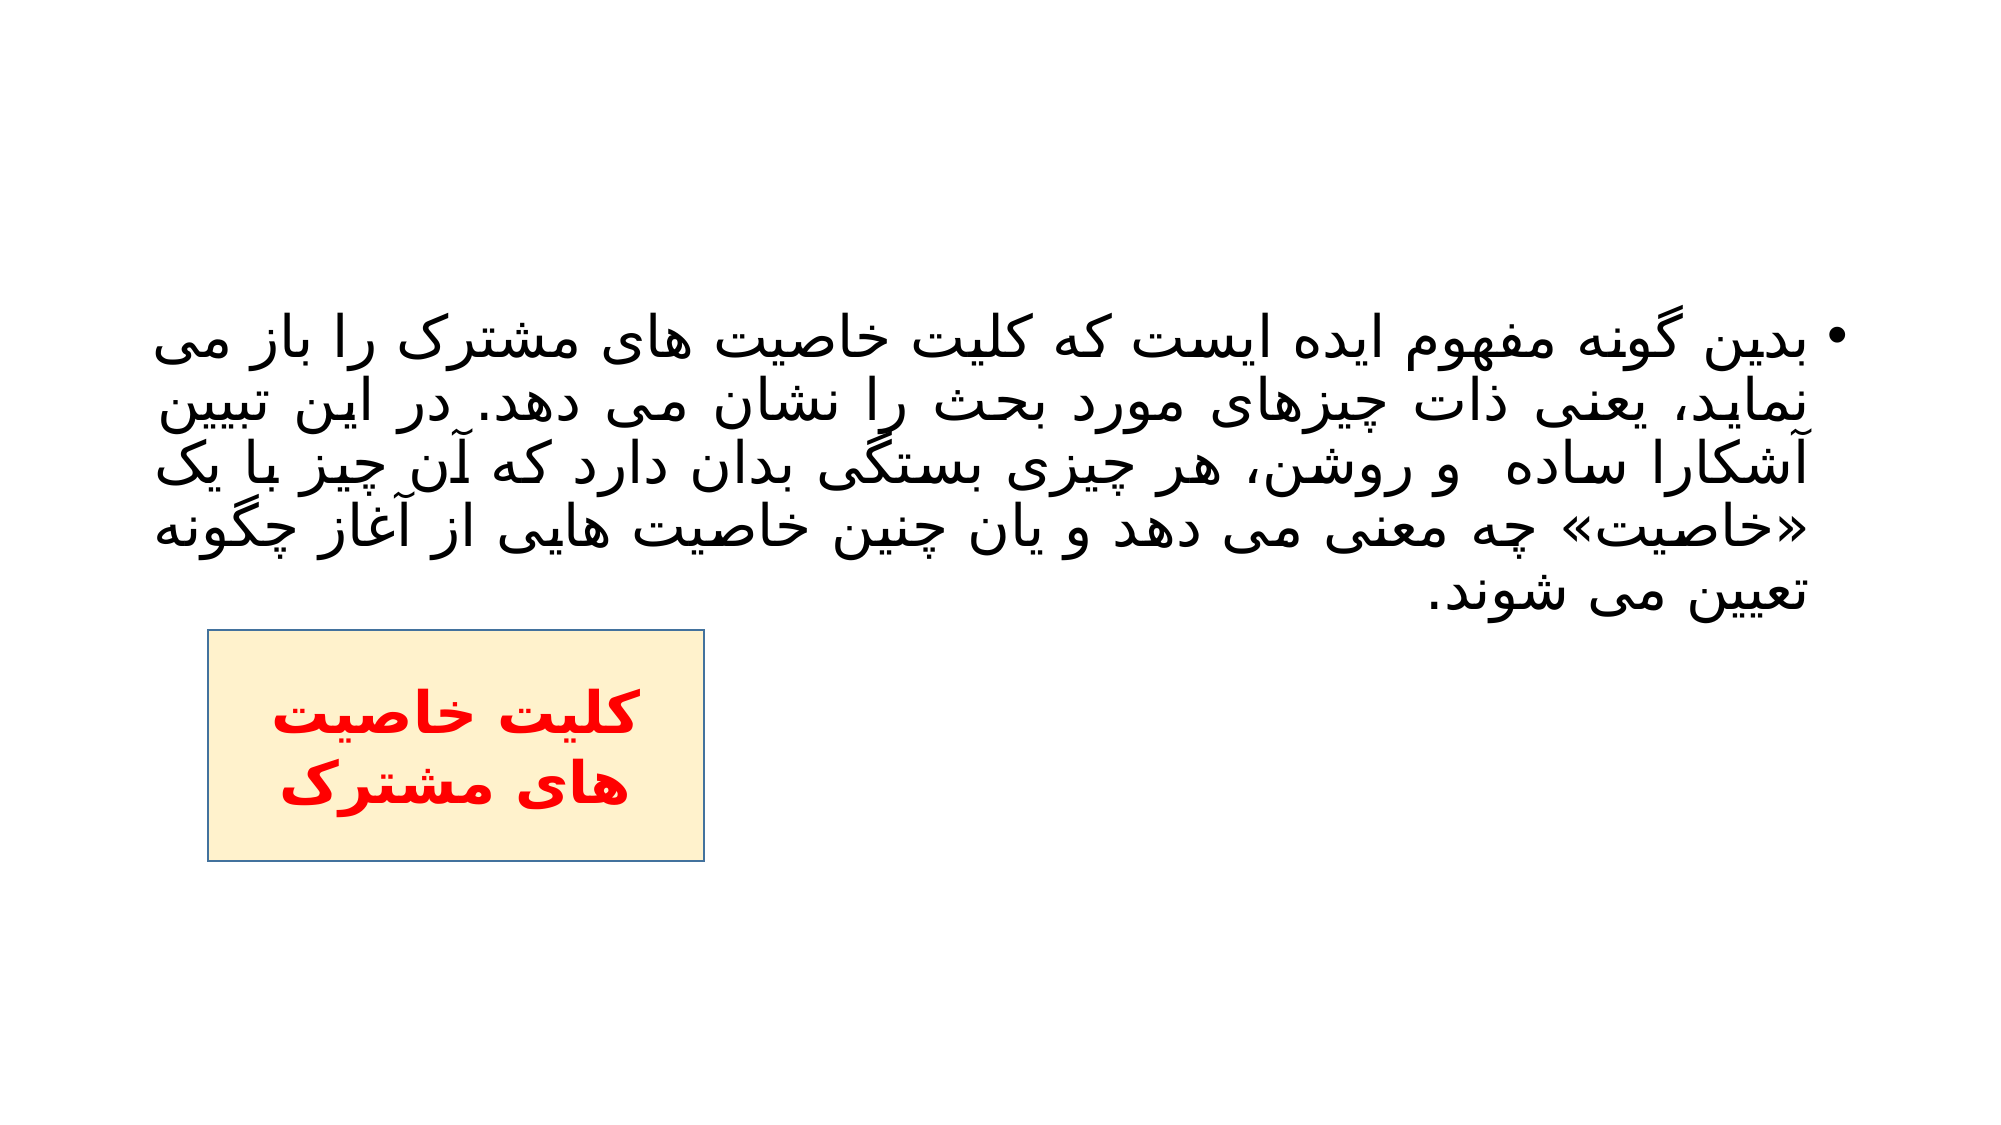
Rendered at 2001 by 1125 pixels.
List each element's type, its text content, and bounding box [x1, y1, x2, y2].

text_box کلیت خاصیت های مشترک [207, 629, 705, 862]
list بدین گونه مفهوم ایده ایست که کلیت خاصیت های مشترک را باز می نماید، یعنی ذات چیزهای مورد بحث را نشان می دهد. در این تبیین آشکارا ساده و روشن، هر چیزی بستگی بدان دارد که آن چیز با یک «خاصیت» چه معنی می دهد و یان چنین خاصیت هایی از آغاز چگونه تعیین می شوند. [137, 299, 1863, 1014]
